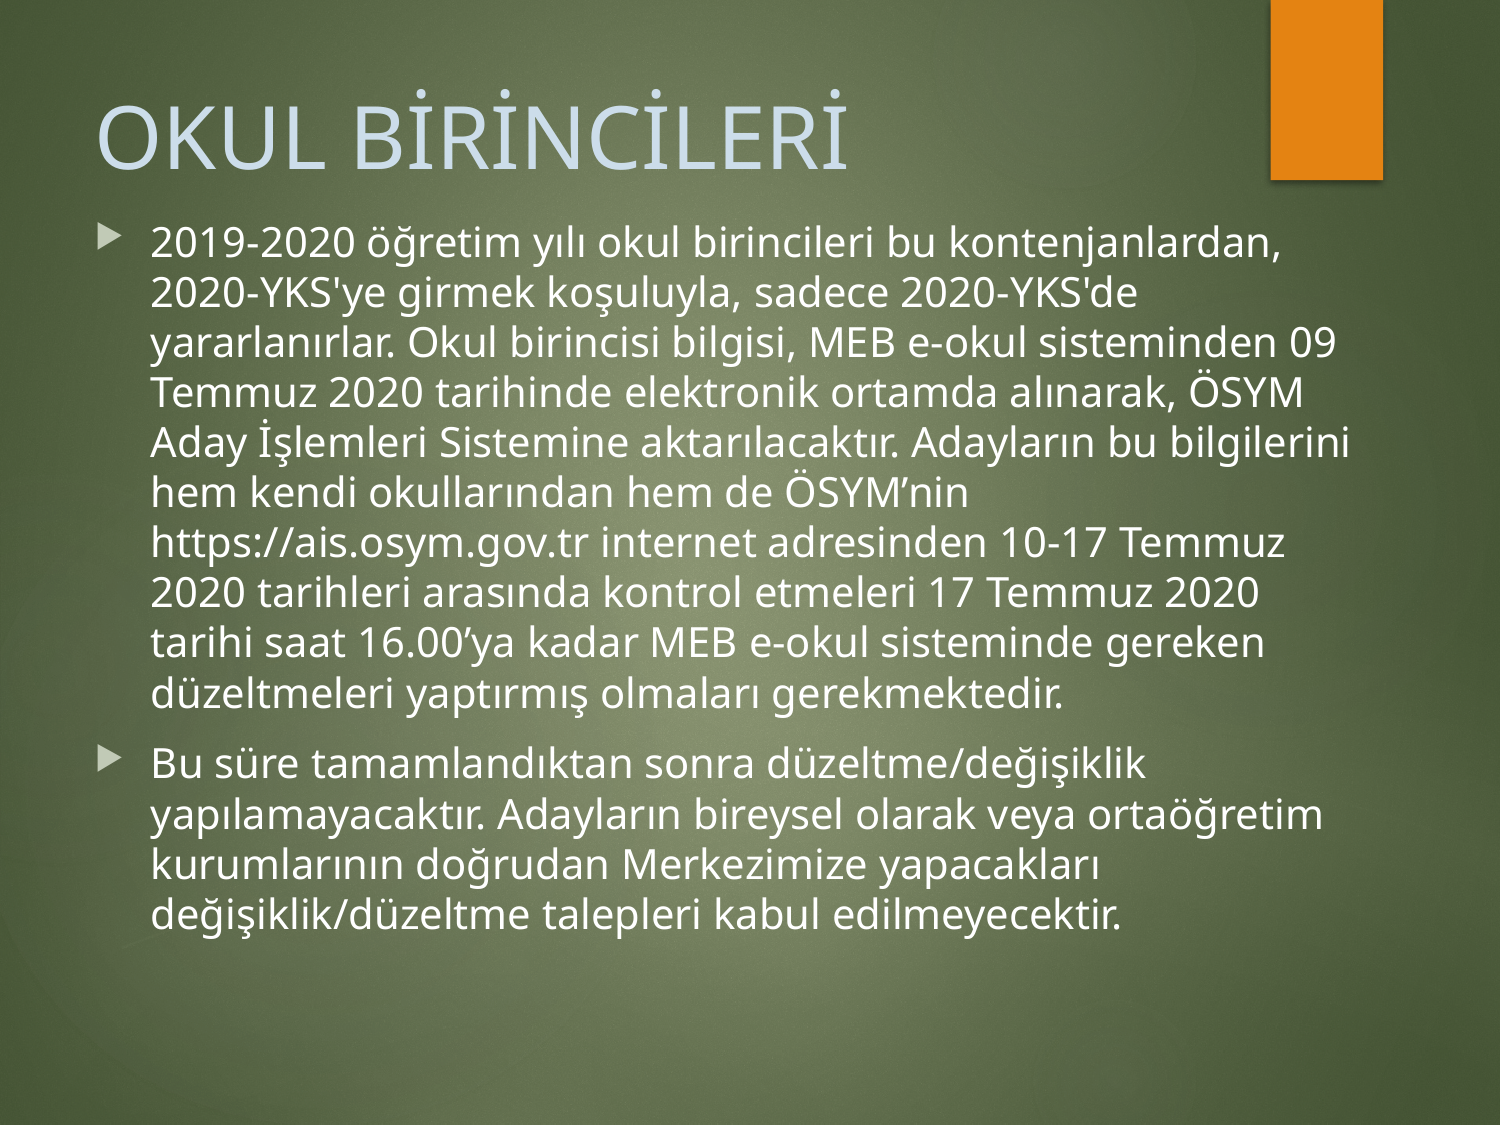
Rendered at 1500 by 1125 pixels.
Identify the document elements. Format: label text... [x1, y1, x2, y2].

list 2019-2020 öğretim yılı okul birincileri bu kontenjanlardan, 2020-YKS'ye girmek koşuluyla, sadece 2020-YKS'de yararlanırlar. Okul birincisi bilgisi, MEB e-okul sisteminden 09 Temmuz 2020 tarihinde elektronik ortamda alınarak, ÖSYM Aday İşlemleri Sistemine aktarılacaktır. Adayların bu bilgilerini hem kendi okullarından hem de ÖSYM’nin https://ais.osym.gov.tr internet adresinden 10-17 Temmuz 2020 tarihleri arasında kontrol etmeleri 17 Temmuz 2020 tarihi saat 16.00’ya kadar MEB e-okul sisteminde gereken düzeltmeleri yaptırmış olmaları gerekmektedir. Bu süre tamamlandıktan sonra düzeltme/değişiklik yapılamayacaktır. Adayların bireysel olarak veya ortaöğretim kurumlarının doğrudan Merkezimize yapacakları değişiklik/düzeltme talepleri kabul edilmeyecektir. [79, 208, 1388, 1025]
title OKUL BİRİNCİLERİ [79, 74, 1237, 208]
